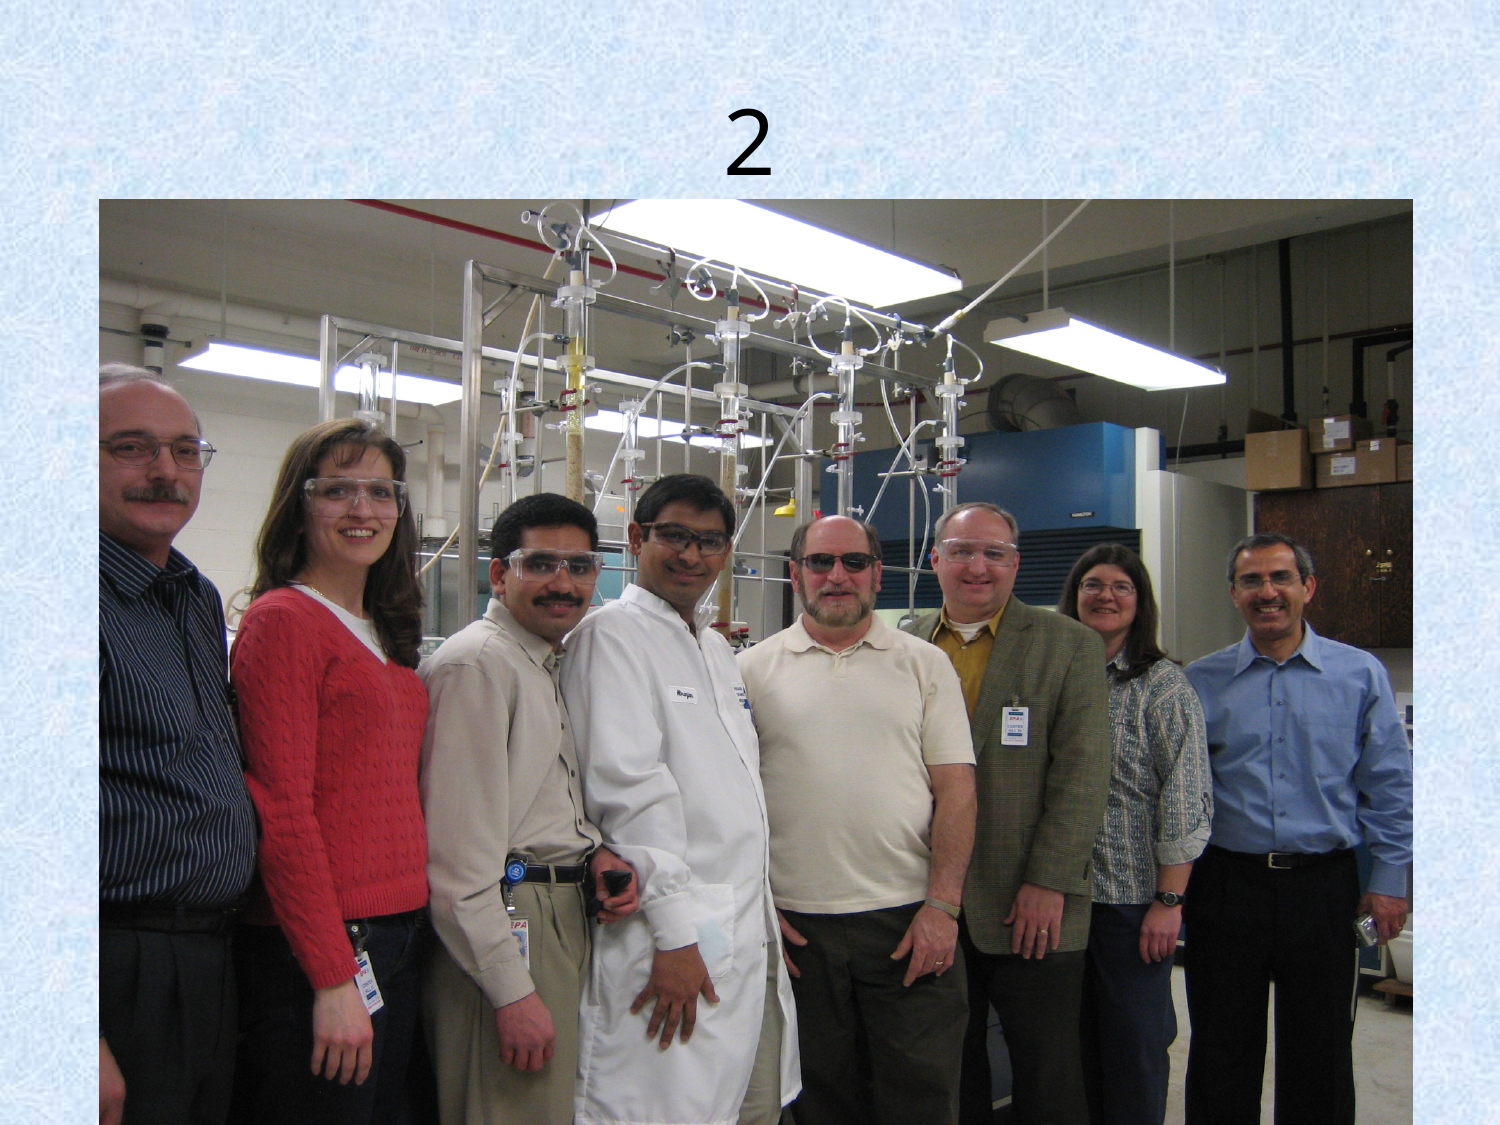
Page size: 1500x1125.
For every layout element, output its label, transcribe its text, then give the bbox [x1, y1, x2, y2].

picture [0, 0, 1500, 1125]
title 2 [74, 44, 1426, 233]
